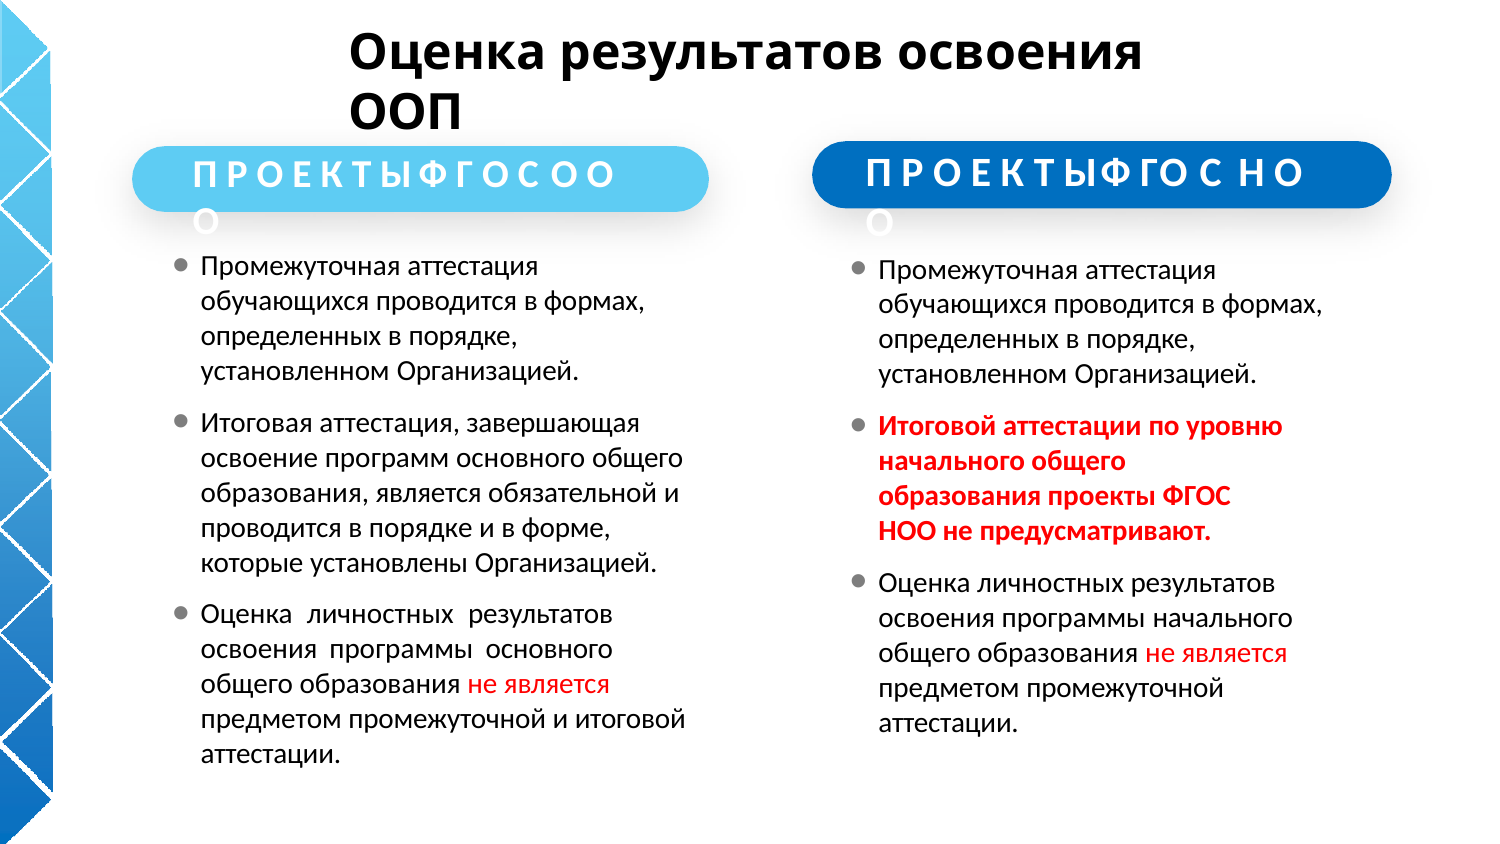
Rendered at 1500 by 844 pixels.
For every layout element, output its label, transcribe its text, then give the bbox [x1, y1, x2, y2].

picture [0, 0, 53, 844]
title Оценка результатов освоения ООП [346, 18, 1202, 161]
list Промежуточная аттестация обучающихся проводится в формах, определенных в порядке, установленном Организацией. Итоговая аттестация, завершающая освоение программ основного общего образования, является обязательной и проводится в порядке и в форме, которые установлены Организацией. Оценка личностных результатов освоения программы основного общего образования не является предметом промежуточной и итоговой аттестации. [170, 299, 693, 770]
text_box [774, 90, 1436, 292]
list Промежуточная аттестация обучающихся проводится в формах, определенных в порядке, установленном Организацией. Итоговой аттестации по уровню начального общего образования проекты ФГОС НОО не предусматривают. Оценка личностных результатов освоения программы начального общего образования не является предметом промежуточной аттестации. [847, 301, 1330, 739]
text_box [94, 94, 747, 291]
